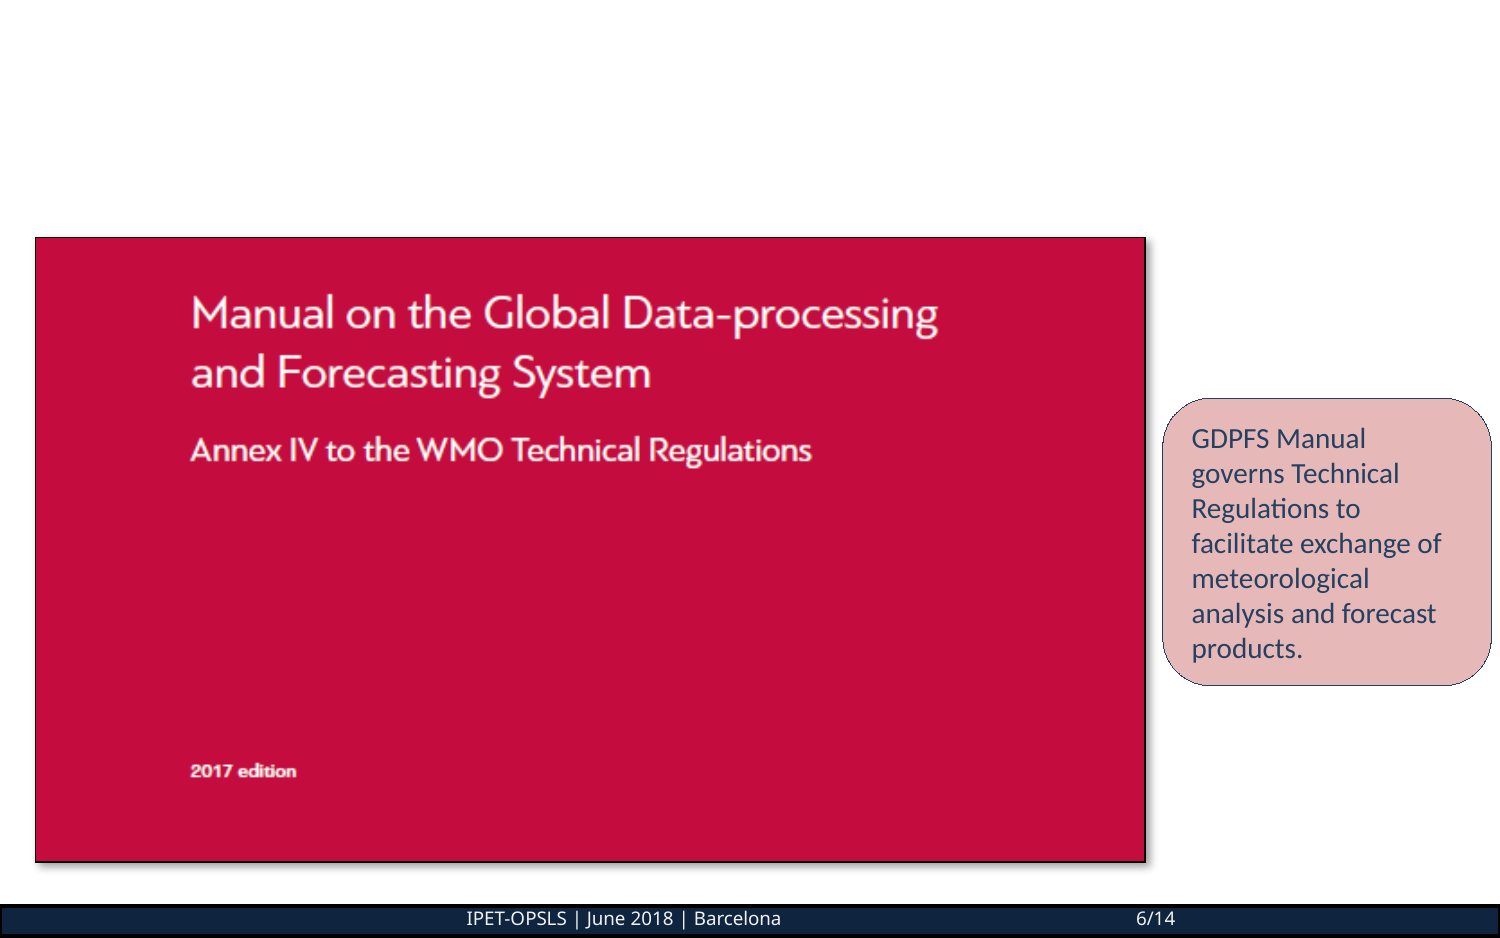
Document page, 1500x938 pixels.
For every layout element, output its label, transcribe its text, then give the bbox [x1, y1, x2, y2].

picture [35, 237, 1145, 862]
text_box GDPFS Manual governs Technical Regulations to facilitate exchange of meteorological analysis and forecast products. [1162, 398, 1492, 686]
